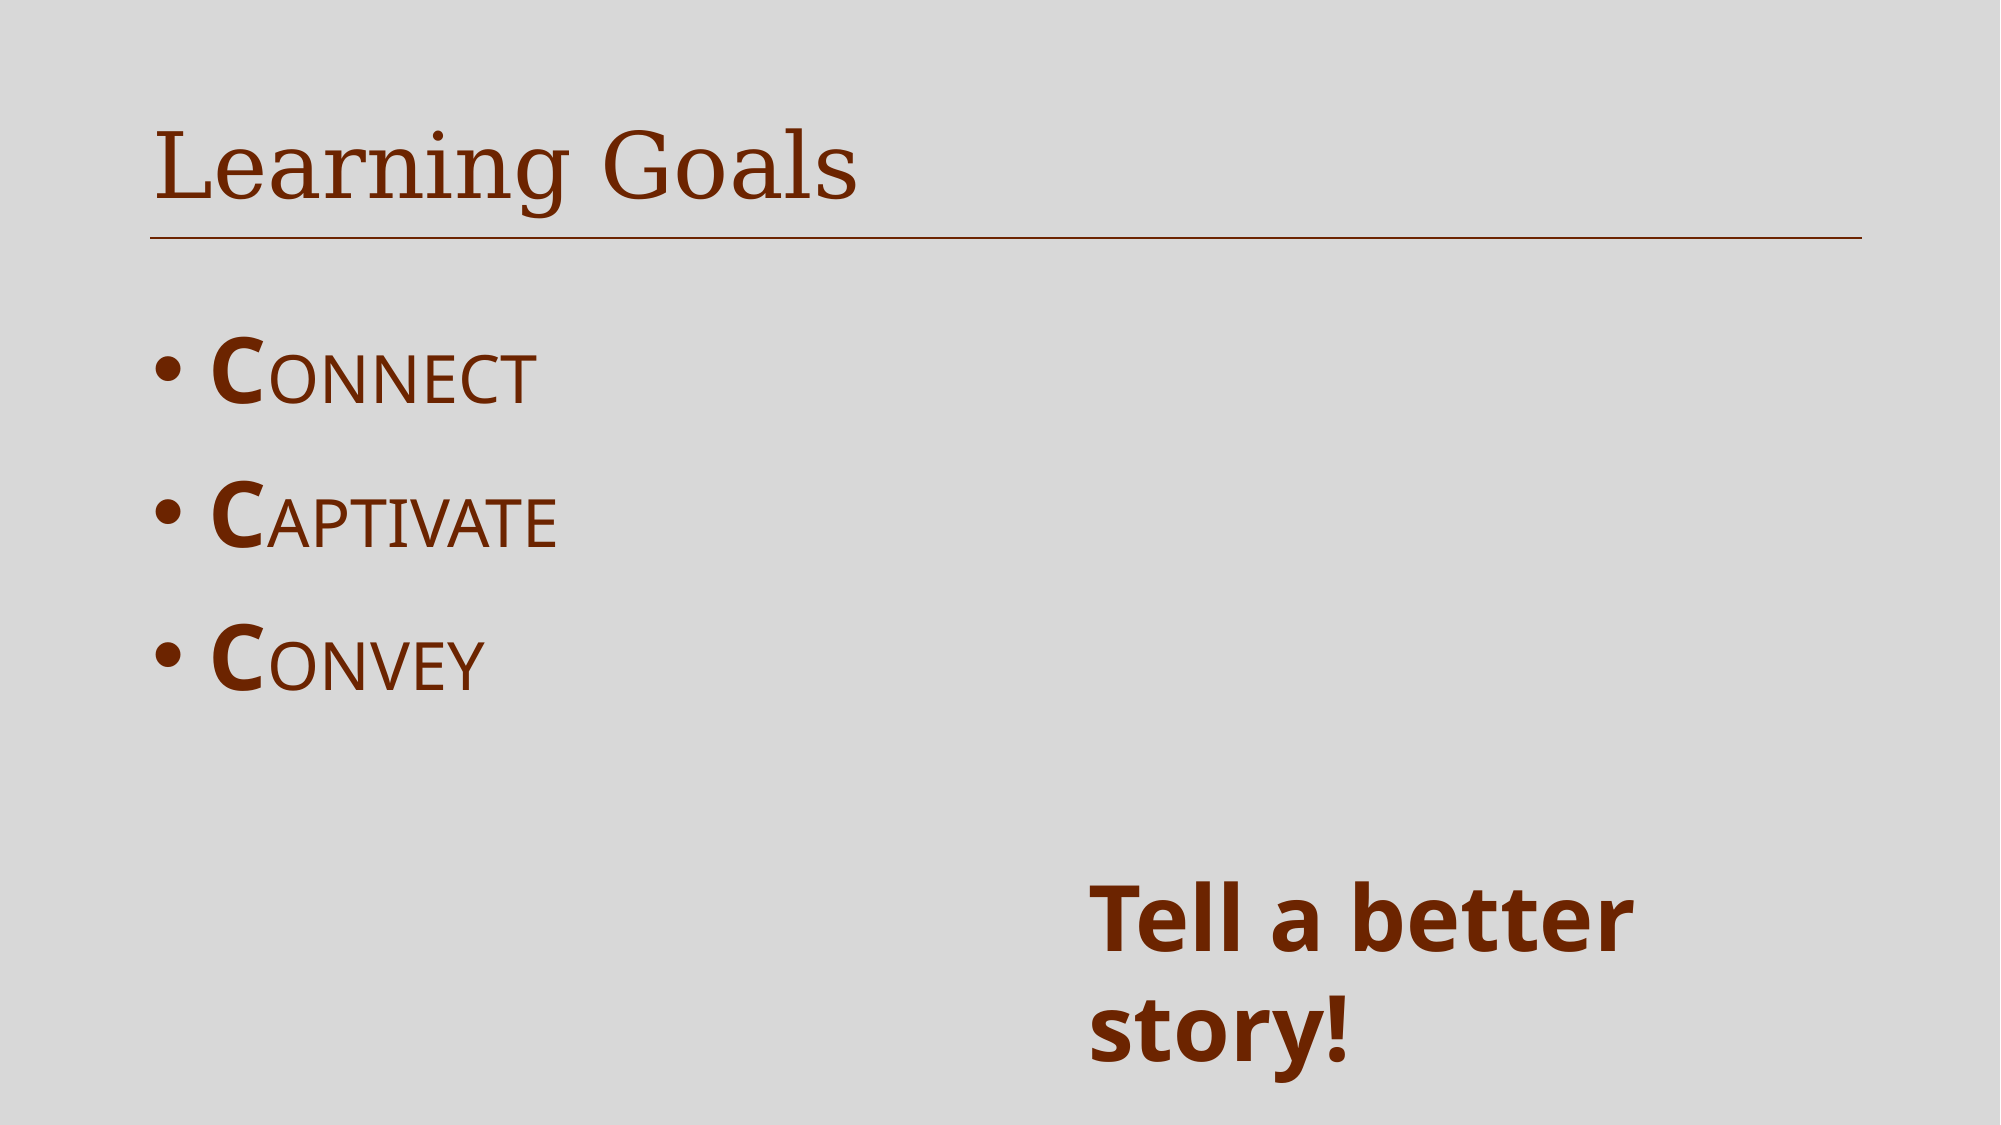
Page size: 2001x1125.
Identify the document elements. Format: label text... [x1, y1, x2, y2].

list CONNECT CAPTIVATE CONVEY [137, 304, 1863, 958]
title Learning Goals [137, 59, 1863, 278]
text_box Tell a better story! [1073, 852, 1863, 1088]
